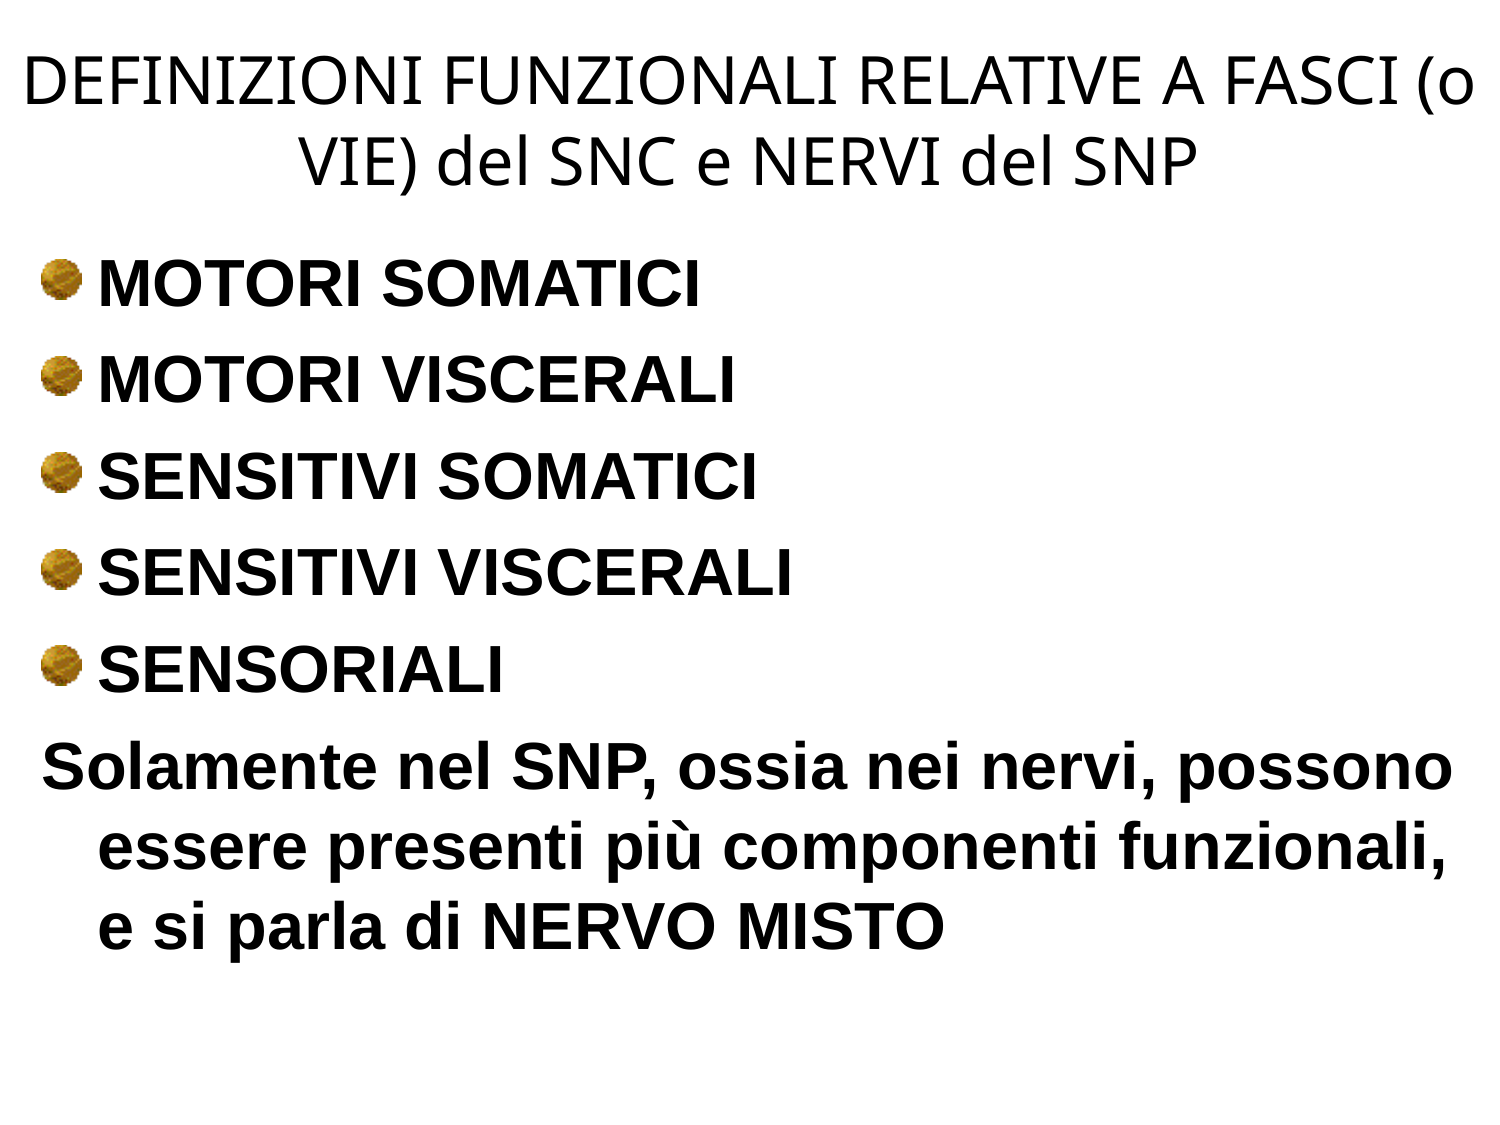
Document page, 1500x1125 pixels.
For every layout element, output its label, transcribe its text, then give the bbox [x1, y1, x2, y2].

picture [41, 356, 82, 396]
title DEFINIZIONI FUNZIONALI RELATIVE A FASCI (o VIE) del SNC e NERVI del SNP [0, 30, 1500, 206]
picture [41, 645, 82, 686]
picture [41, 452, 82, 493]
picture [41, 549, 82, 590]
picture [41, 259, 82, 300]
list MOTORI SOMATICI MOTORI VISCERALI SENSITIVI SOMATICI SENSITIVI VISCERALI SENSORIALI Solamente nel SNP, ossia nei nervi, possono essere presenti più componenti funzionali, e si parla di NERVO MISTO [26, 231, 1474, 1043]
